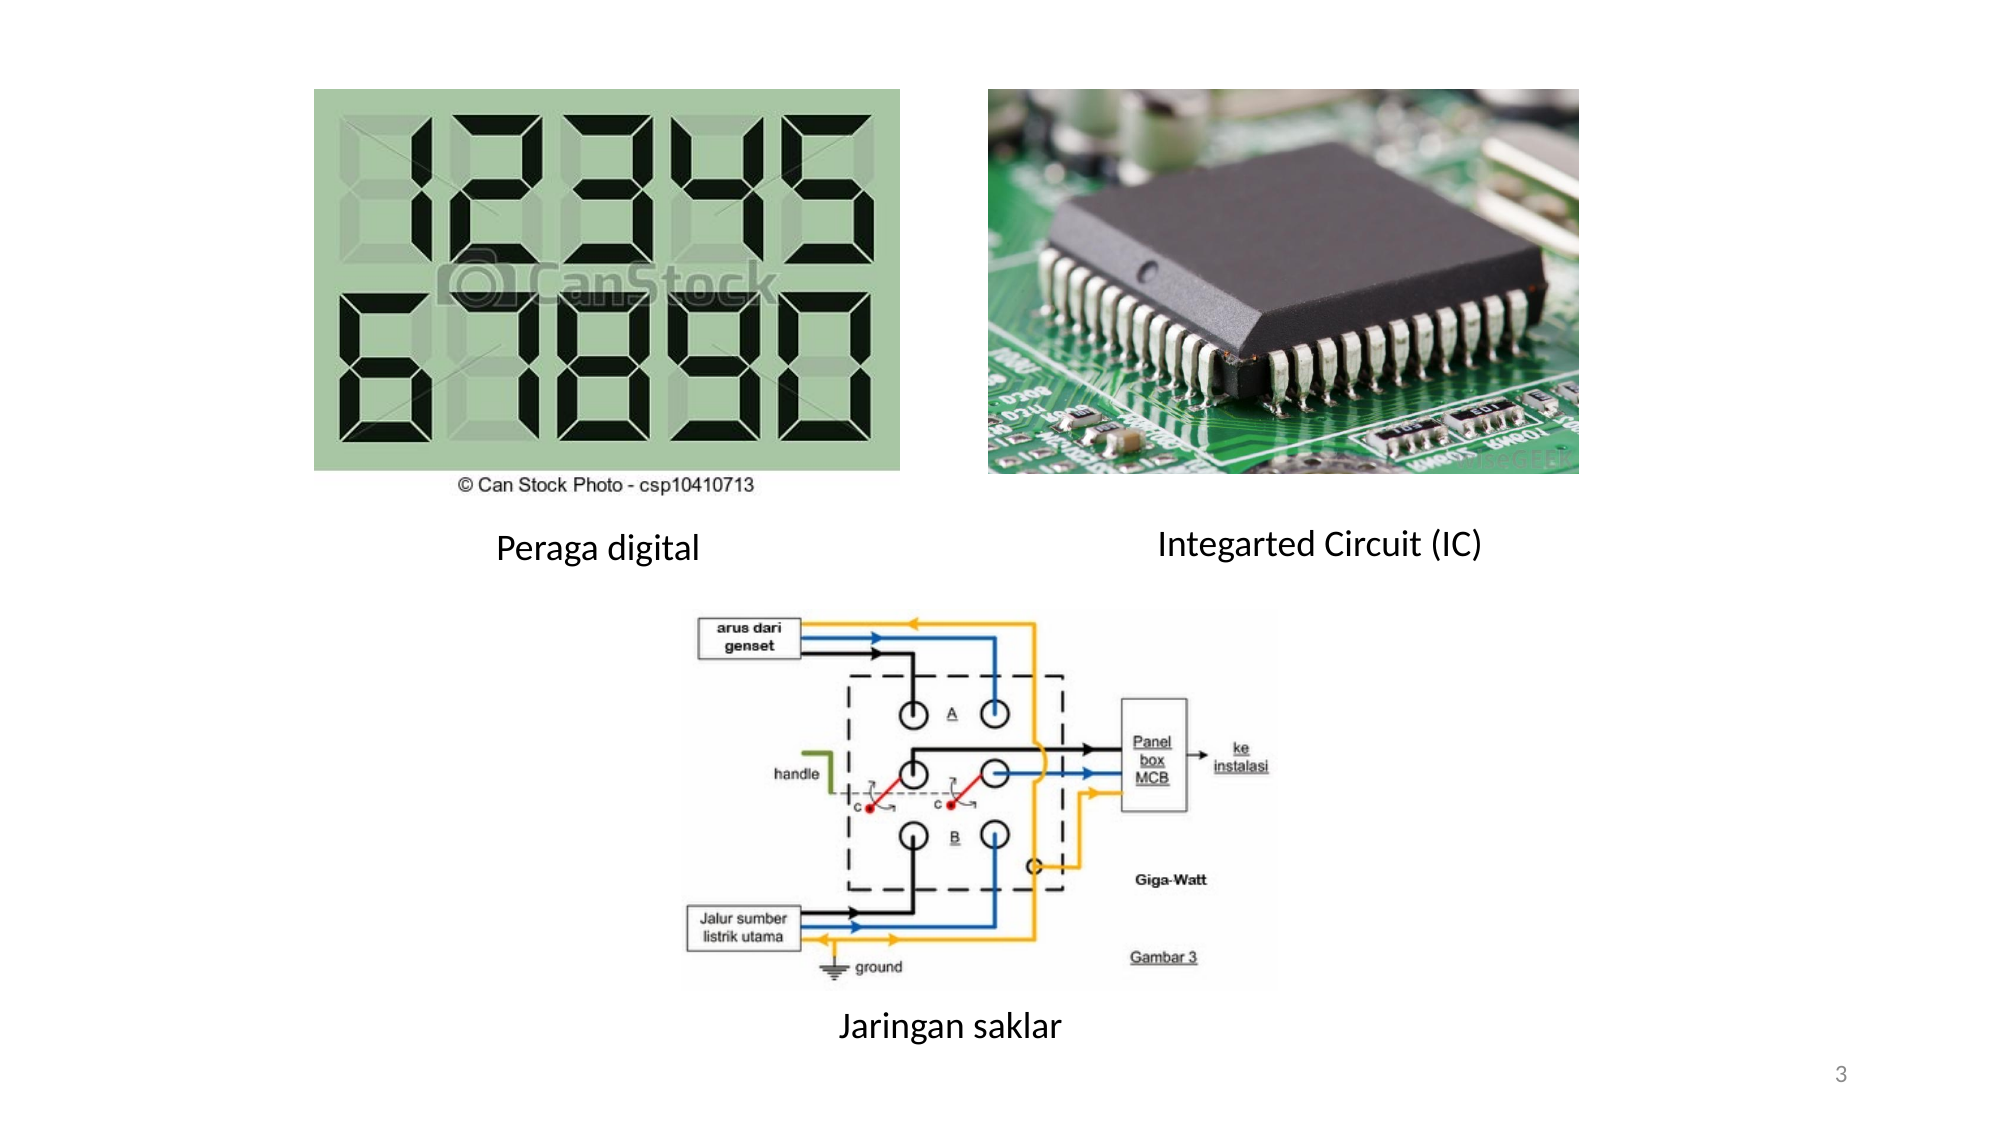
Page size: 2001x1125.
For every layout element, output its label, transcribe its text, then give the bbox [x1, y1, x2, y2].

text_box Peraga digital [481, 515, 716, 575]
text_box Jaringan saklar [824, 993, 1078, 1054]
picture [680, 609, 1278, 991]
slide_number 3 [1412, 1042, 1863, 1103]
picture [988, 89, 1579, 474]
text_box Integarted Circuit (IC) [1143, 511, 1498, 571]
picture [314, 89, 900, 497]
